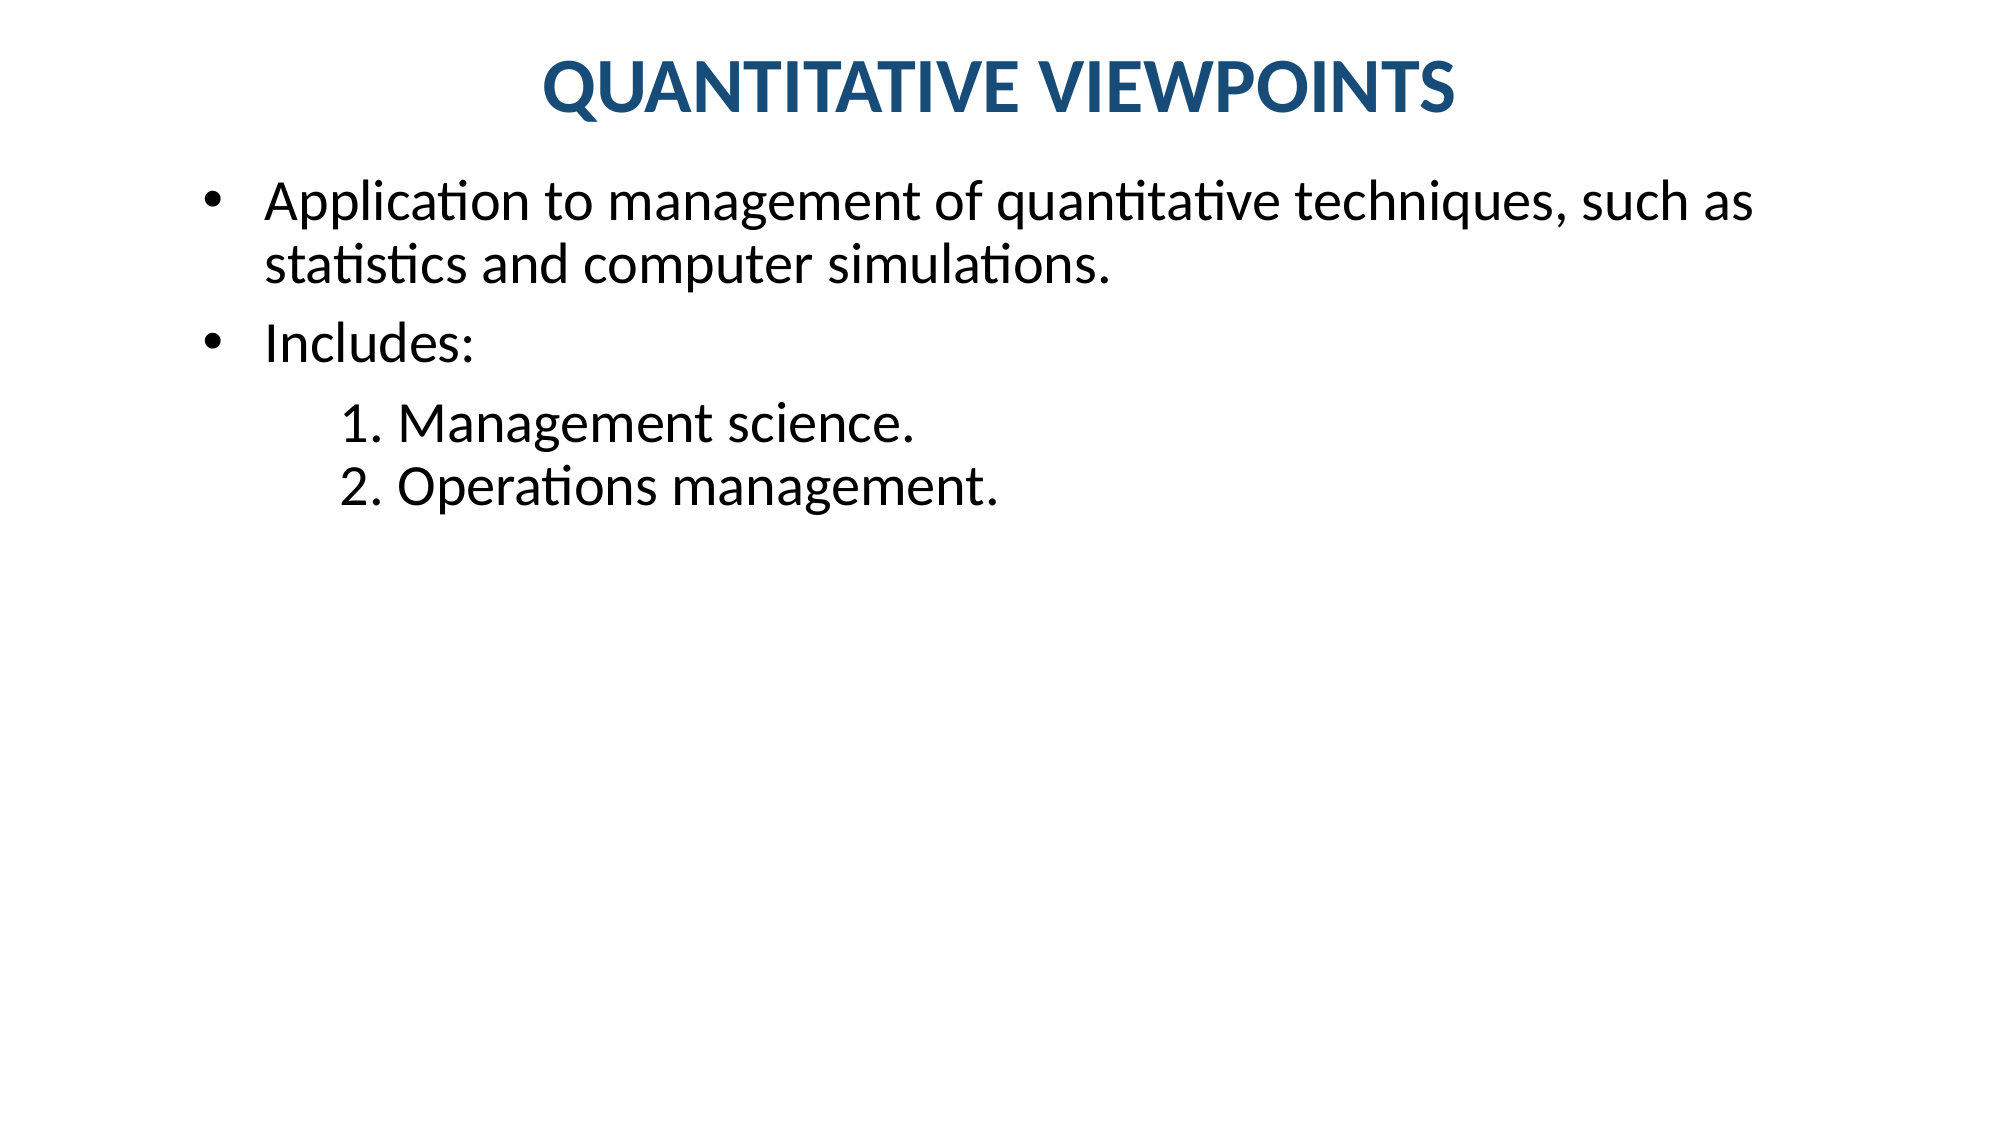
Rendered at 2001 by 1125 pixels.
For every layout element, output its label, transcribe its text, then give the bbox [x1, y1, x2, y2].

title QUANTITATIVE VIEWPOINTS [0, 37, 2000, 138]
list Application to management of quantitative techniques, such as statistics and computer simulations. Includes: 1. Management science. 2. Operations management. [99, 162, 1900, 1075]
